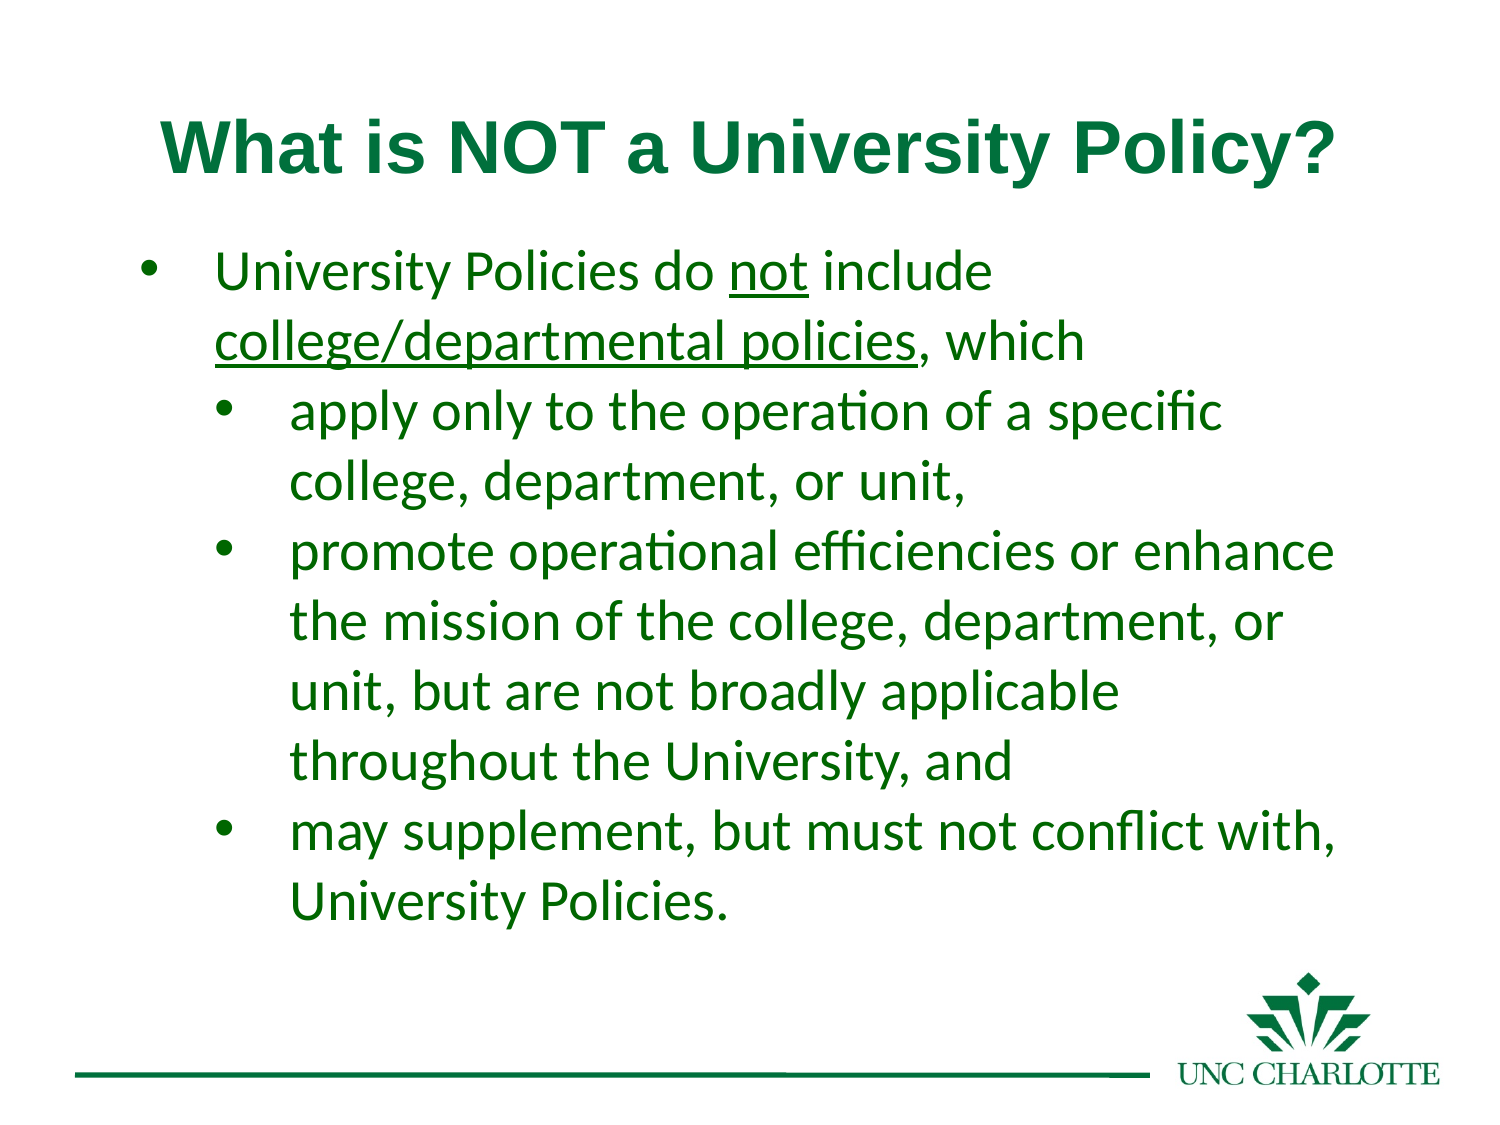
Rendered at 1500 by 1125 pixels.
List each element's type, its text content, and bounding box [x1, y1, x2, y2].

title What is NOT a University Policy? [0, 50, 1500, 238]
picture [1175, 969, 1444, 1089]
text_box University Policies do not include college/departmental policies, which apply only to the operation of a specific college, department, or unit, promote operational efficiencies or enhance the mission of the college, department, or unit, but are not broadly applicable throughout the University, and may supplement, but must not conflict with, University Policies. [124, 224, 1388, 940]
